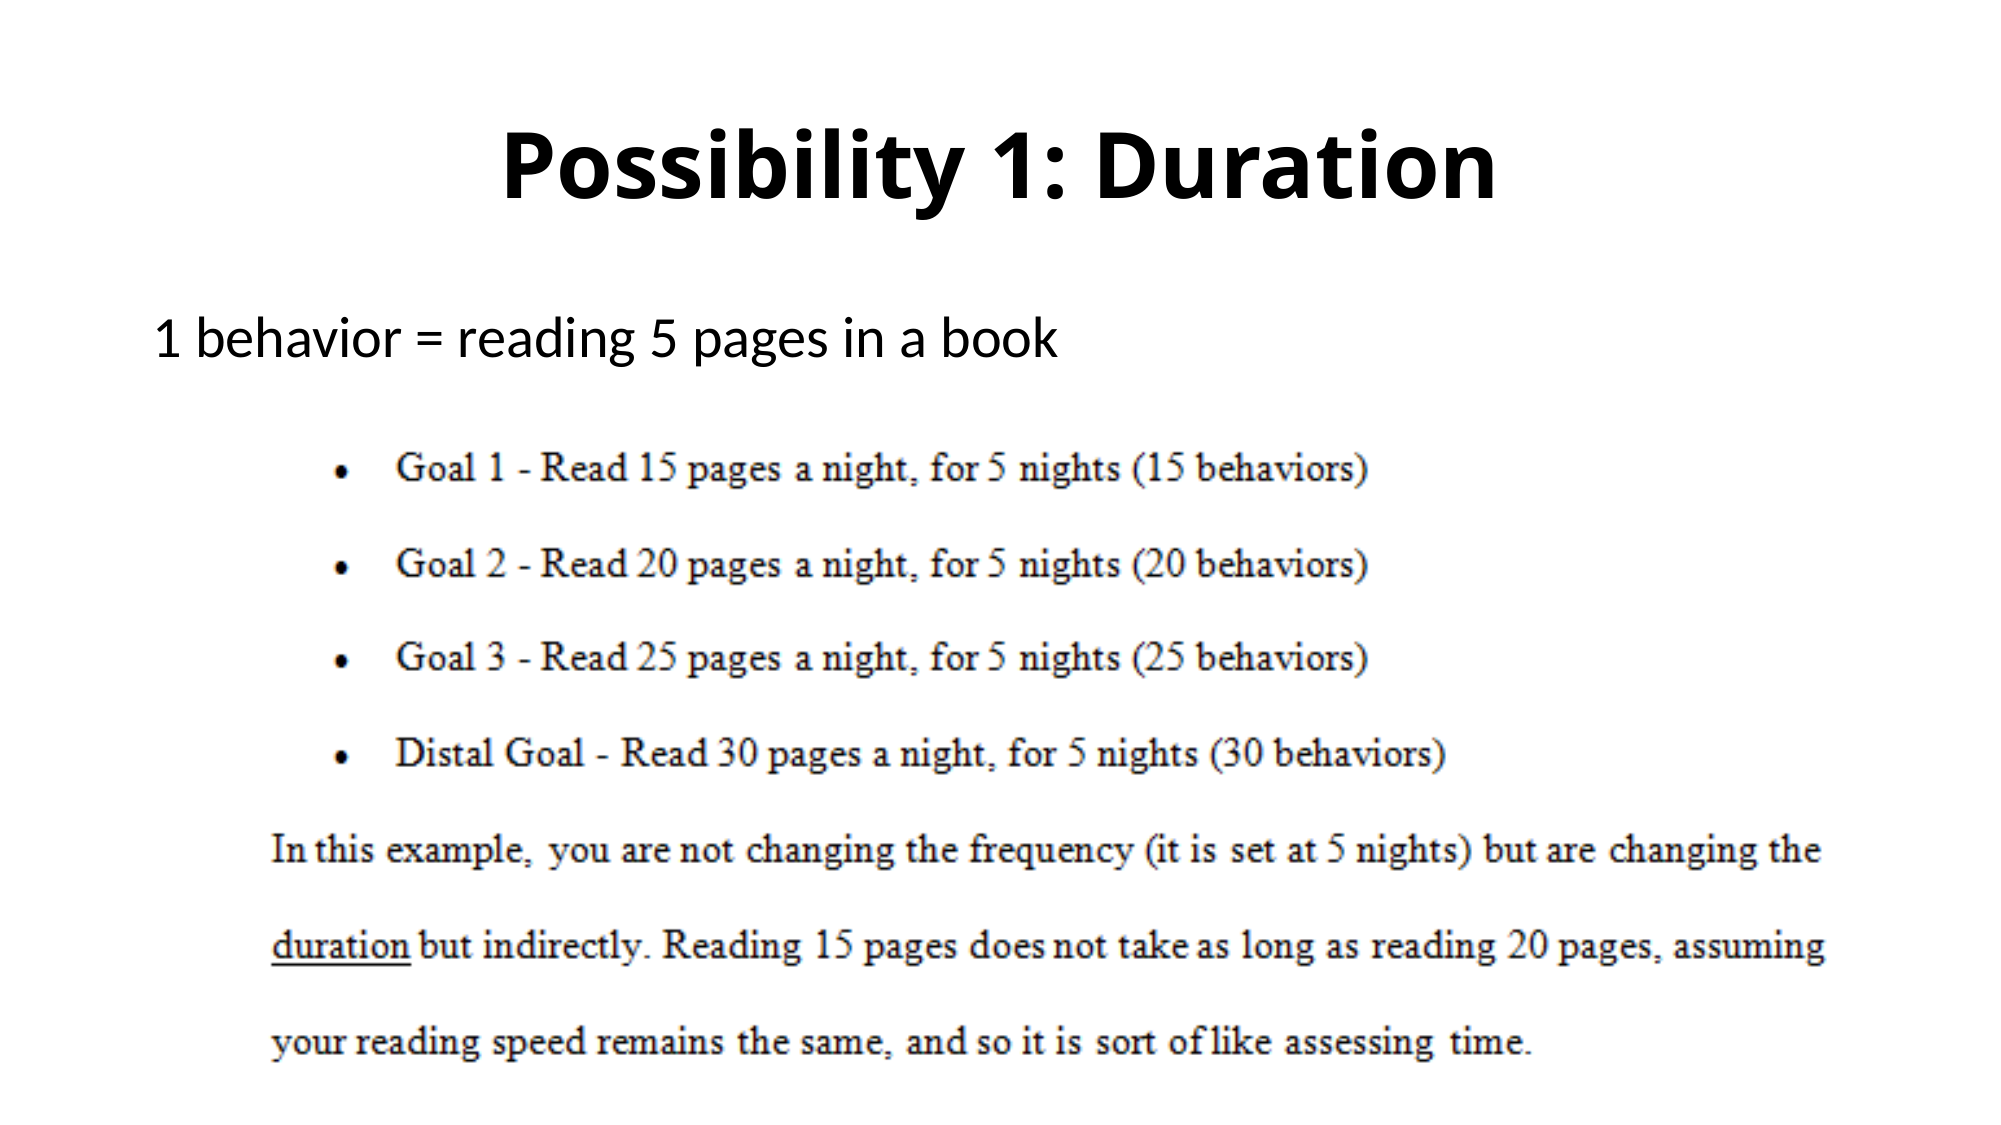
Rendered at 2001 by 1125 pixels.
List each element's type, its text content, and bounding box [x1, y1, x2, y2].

title Possibility 1: Duration [137, 59, 1863, 278]
picture [197, 409, 1915, 1099]
list 1 behavior = reading 5 pages in a book [137, 299, 1863, 1014]
